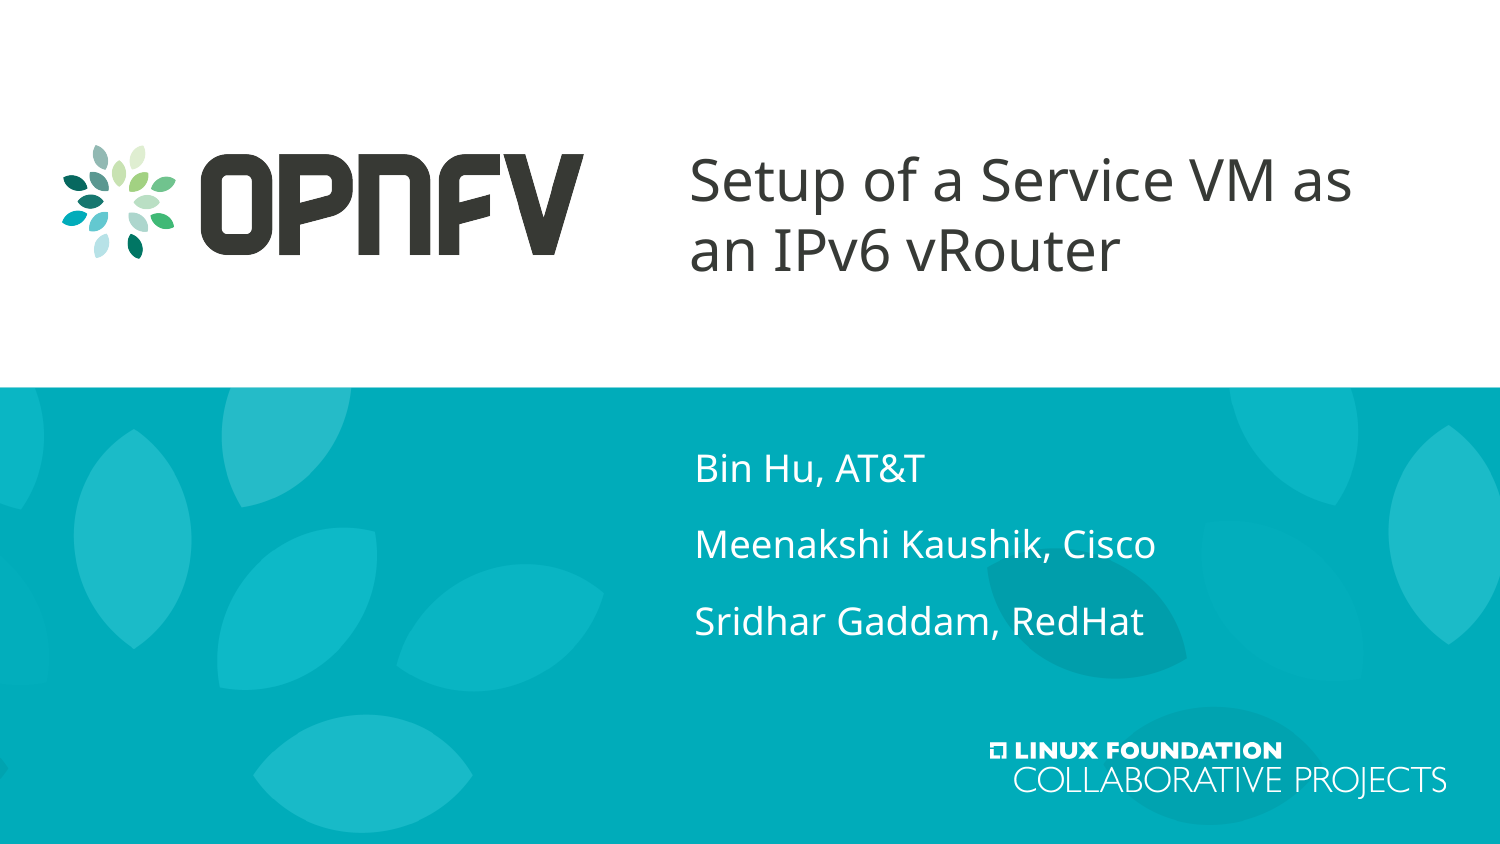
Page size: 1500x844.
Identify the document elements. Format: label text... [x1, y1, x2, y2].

picture [0, 387, 1500, 844]
picture [62, 145, 584, 259]
text_box Setup of a Service VM as an IPv6 vRouter [675, 135, 1430, 342]
